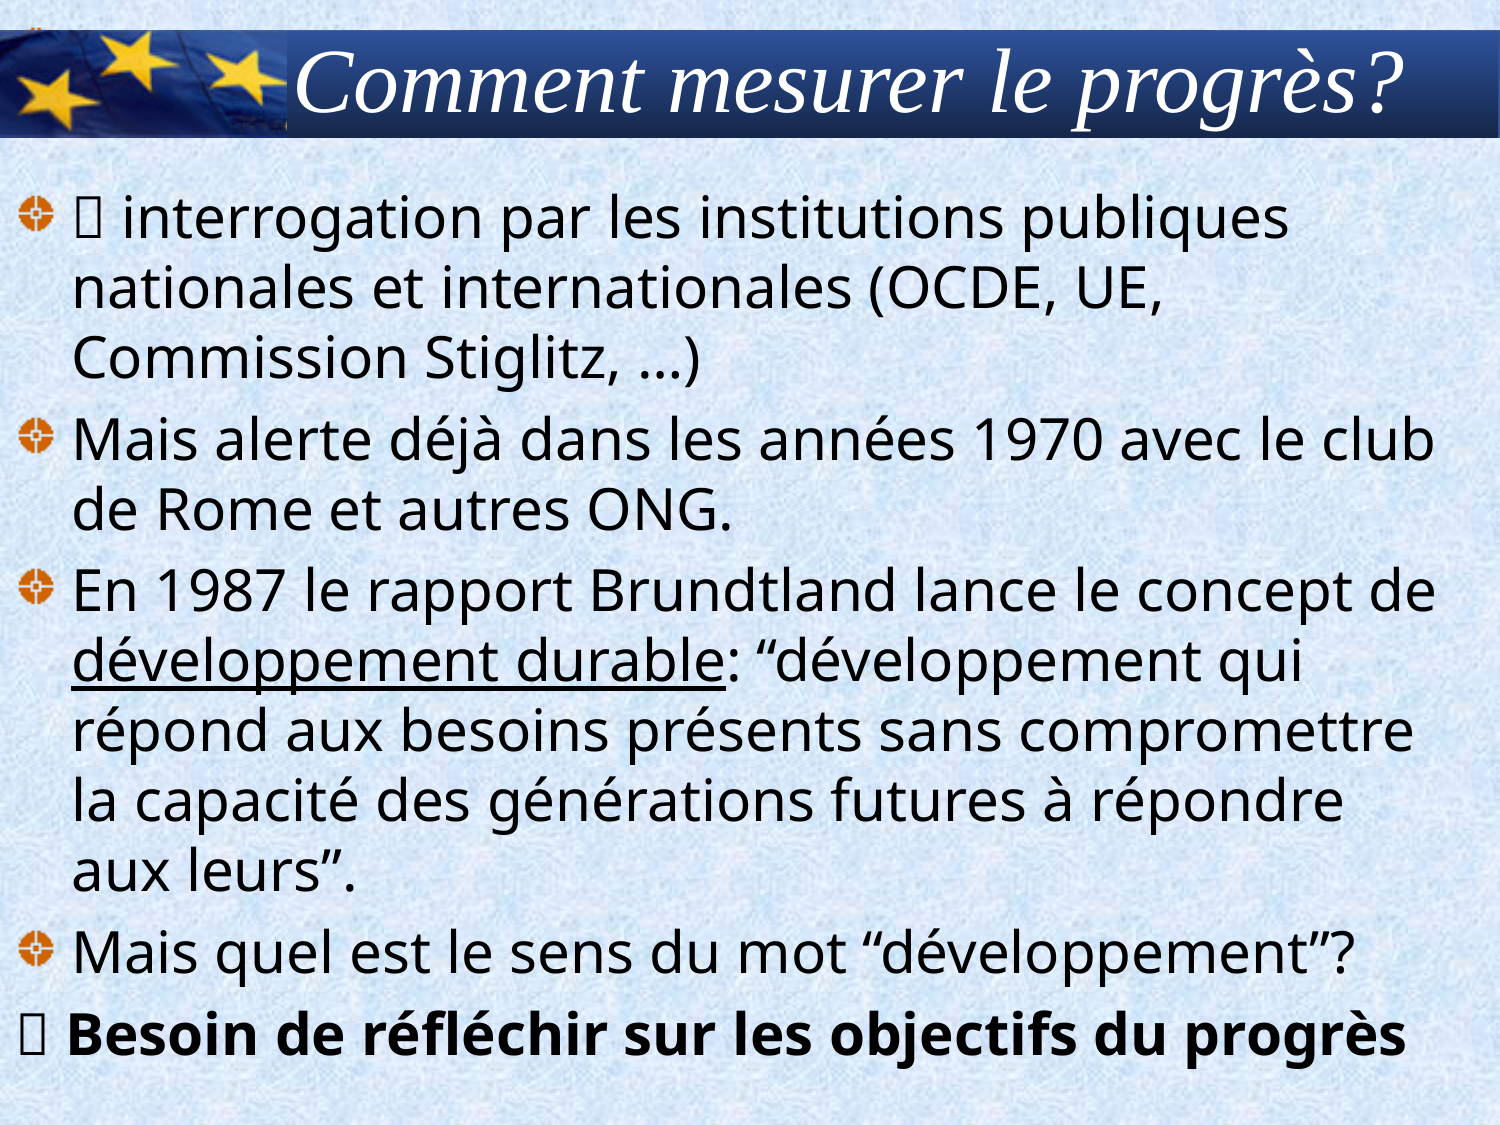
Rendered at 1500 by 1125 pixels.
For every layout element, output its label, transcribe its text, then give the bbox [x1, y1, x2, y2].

picture [0, 0, 1500, 1125]
picture [15, 416, 56, 458]
picture [15, 194, 56, 236]
picture [15, 567, 56, 609]
list  interrogation par les institutions publiques nationales et internationales (OCDE, UE, Commission Stiglitz, …) Mais alerte déjà dans les années 1970 avec le club de Rome et autres ONG. En 1987 le rapport Brundtland lance le concept de développement durable: “développement qui répond aux besoins présents sans compromettre la capacité des générations futures à répondre aux leurs”. Mais quel est le sens du mot “développement”?  Besoin de réfléchir sur les objectifs du progrès [0, 172, 1461, 951]
title Comment mesurer le progrès? [277, 3, 1500, 149]
